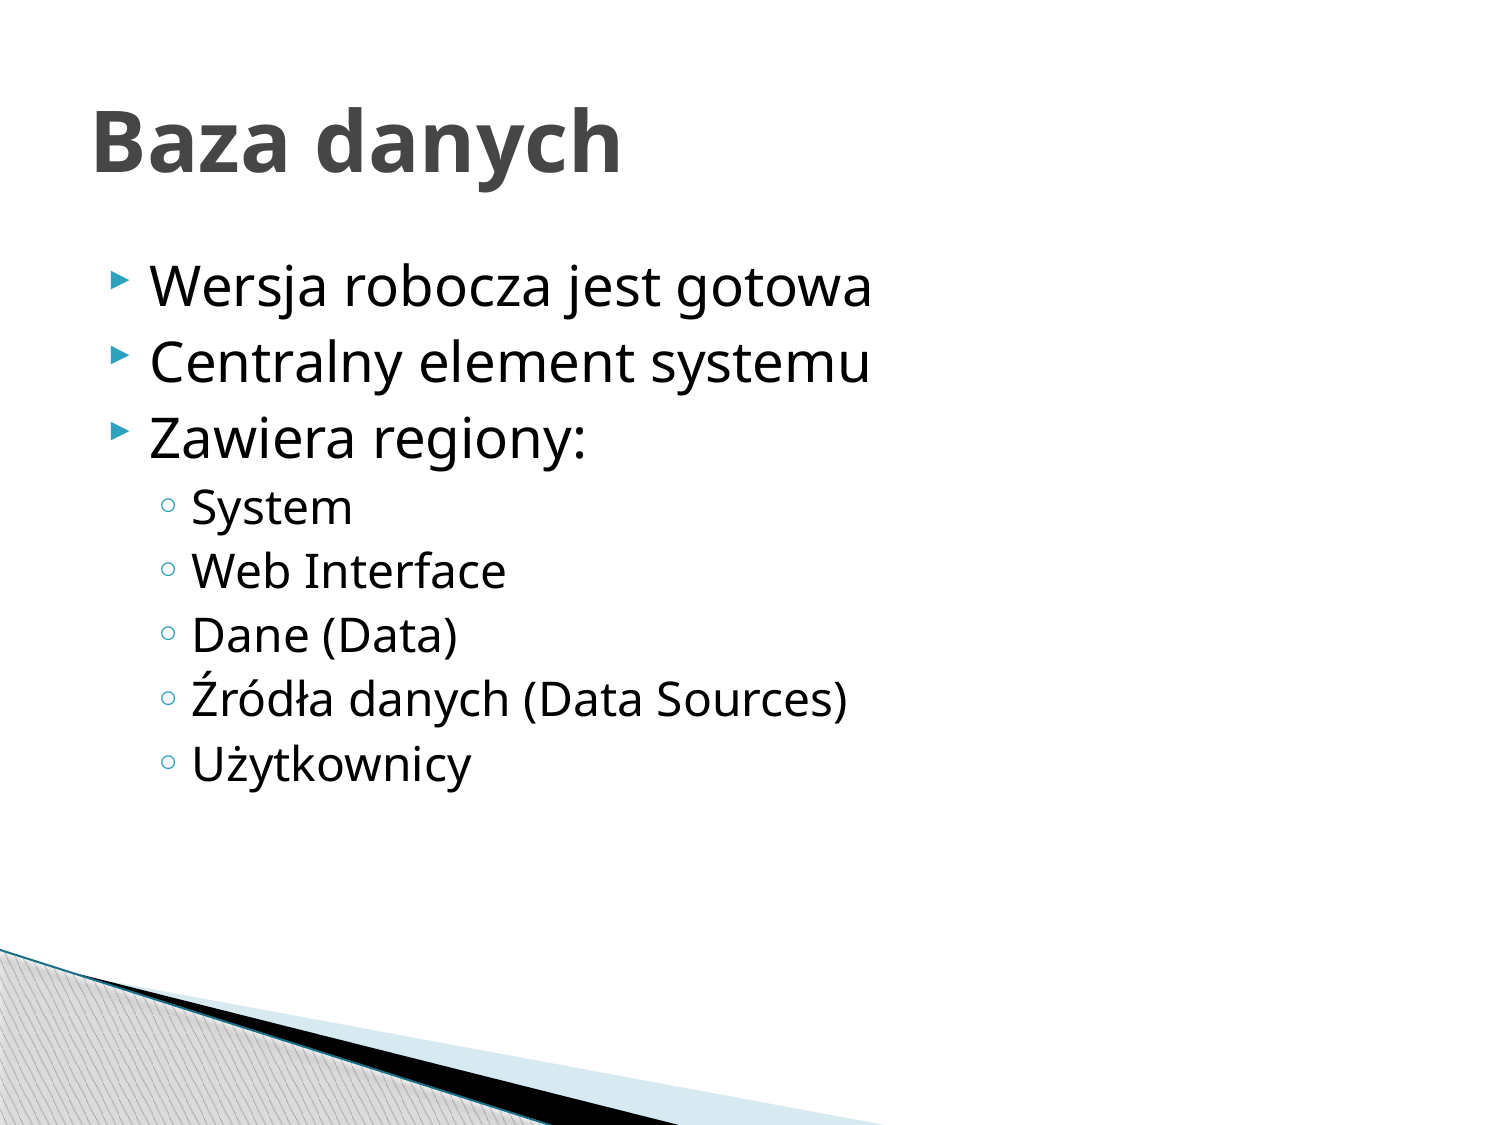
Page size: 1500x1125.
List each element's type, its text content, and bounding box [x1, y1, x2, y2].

title Baza danych [75, 45, 1425, 233]
list Wersja robocza jest gotowa Centralny element systemu Zawiera regiony: System Web Interface Dane (Data) Źródła danych (Data Sources) Użytkownicy [75, 243, 1425, 986]
